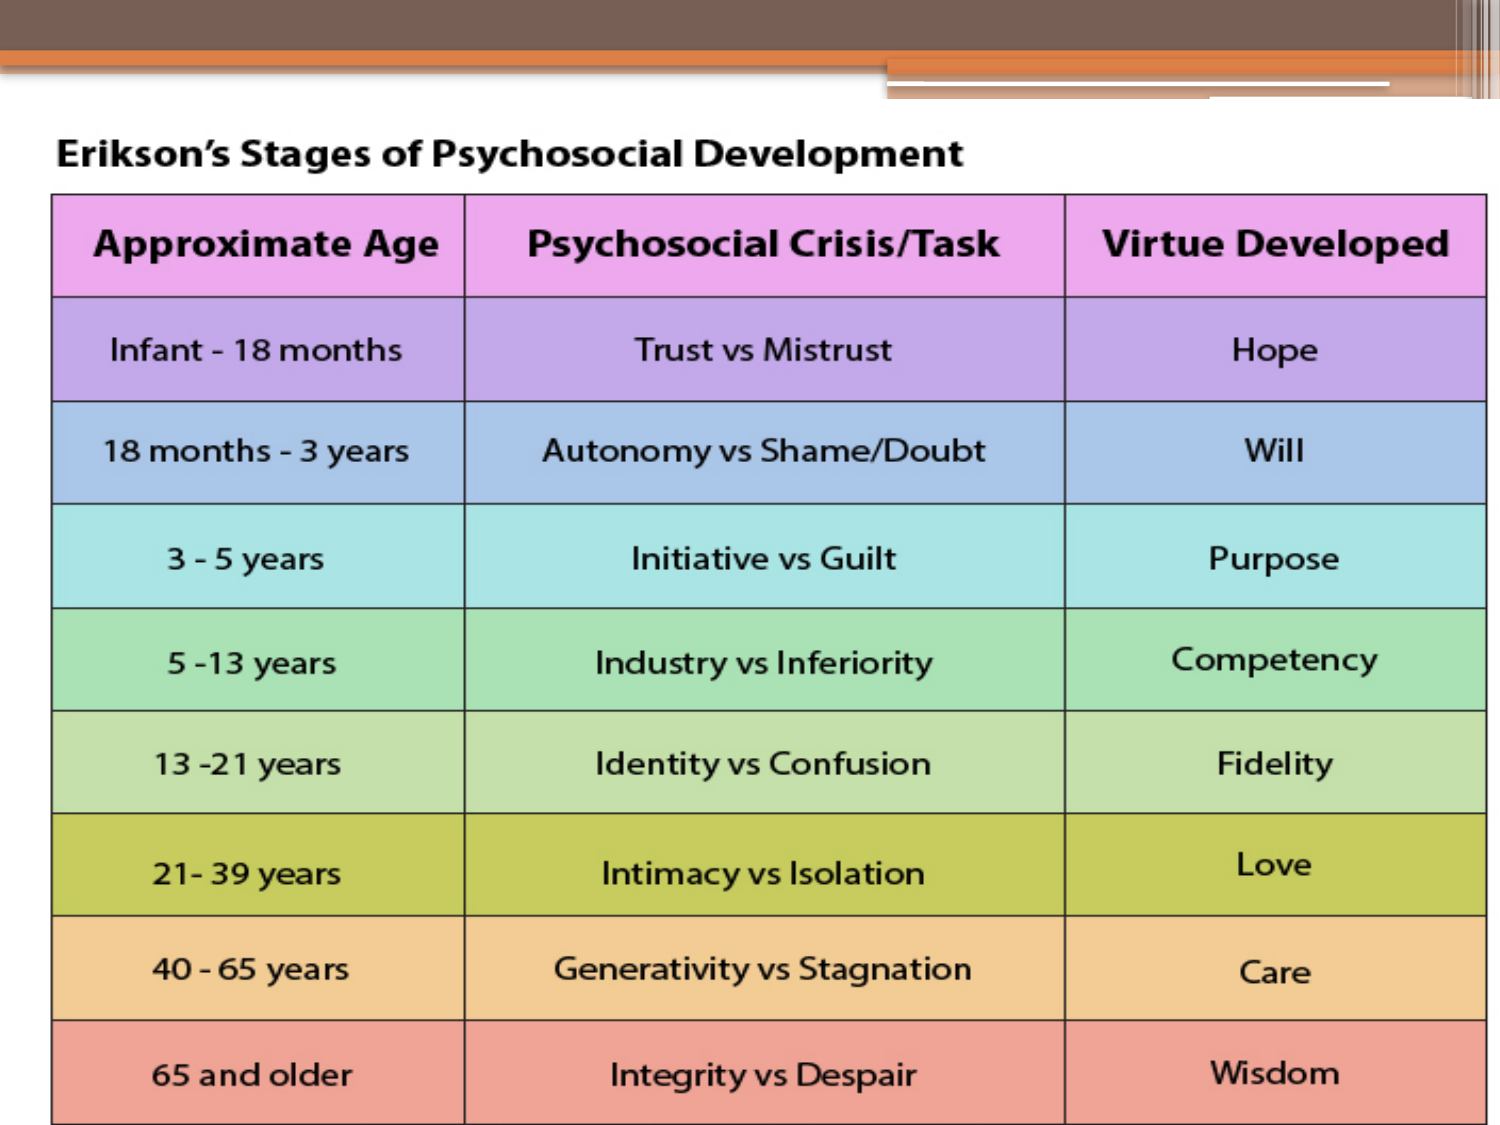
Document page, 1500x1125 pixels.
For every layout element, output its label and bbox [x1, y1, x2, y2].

list [0, 99, 1500, 1125]
